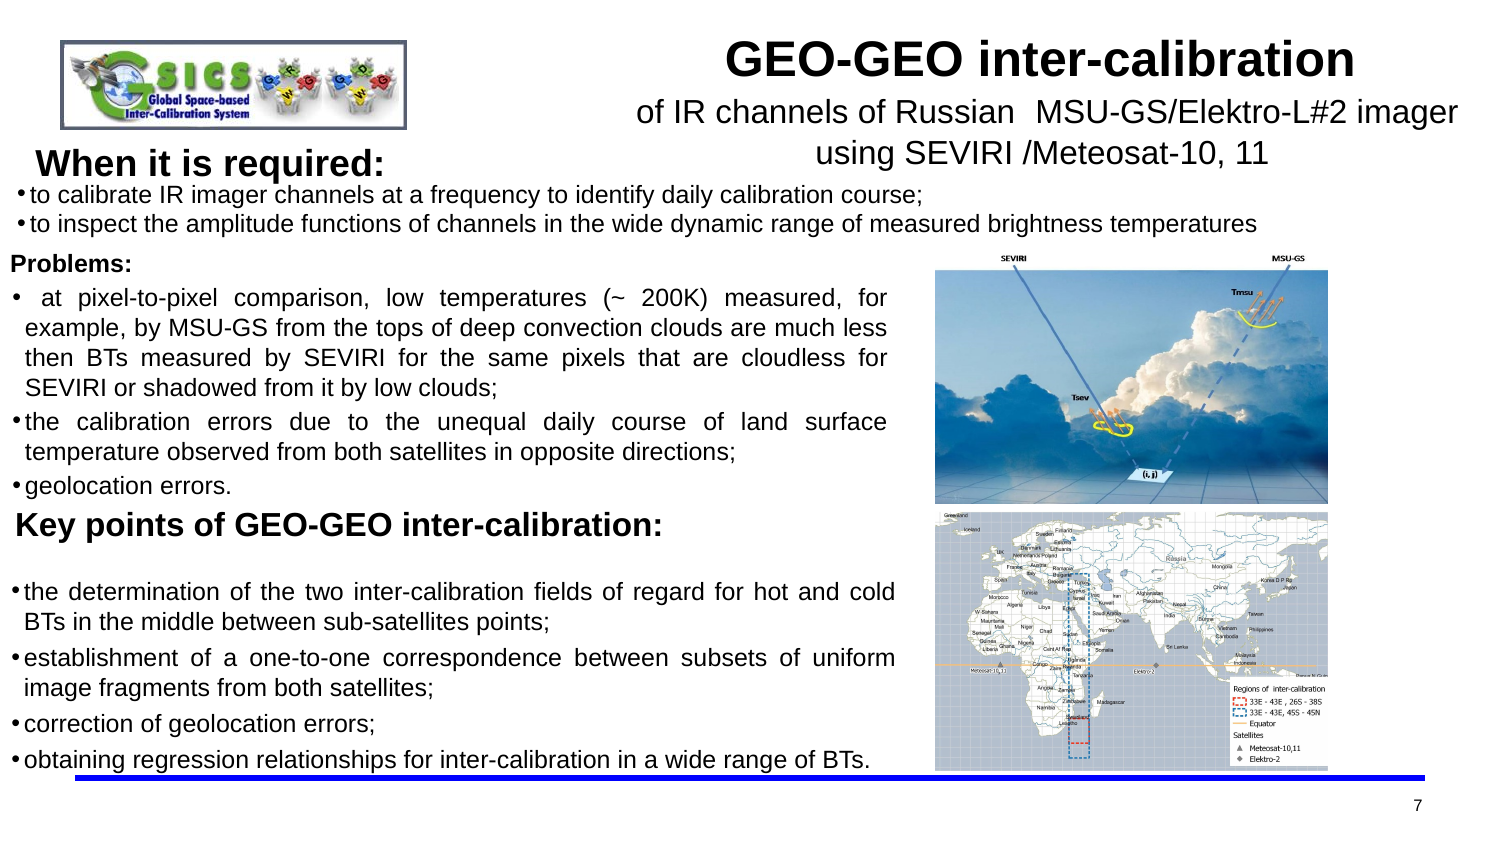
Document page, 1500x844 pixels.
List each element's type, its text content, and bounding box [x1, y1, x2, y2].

picture [60, 40, 407, 130]
text_box GEO-GEO inter-calibration of IR channels of Russian MSU-GS/Elektro-L#2 imager using SEVIRI /Meteosat-10, 11 [616, 18, 1479, 141]
slide_number 7 [1087, 787, 1438, 828]
text_box the determination of the two inter-calibration fields of regard for hot and cold BTs in the middle between sub-satellites points; establishment of a one-to-one correspondence between subsets of uniform image fragments from both satellites; correction of geolocation errors; obtaining regression relationships for inter-calibration in a wide range of BTs. [0, 567, 913, 745]
text_box When it is required: [20, 131, 405, 178]
text_box to calibrate IR imager channels at a frequency to identify daily calibration course; to inspect the amplitude functions of channels in the wide dynamic range of measured brightness temperatures [0, 170, 1478, 258]
picture [934, 250, 1328, 504]
text_box Key points of GEO-GEO inter-calibration: [0, 495, 866, 538]
text_box Problems: at pixel-to-pixel comparison, low temperatures (~ 200K) measured, for example, by MSU-GS from the tops of deep convection clouds are much less then BTs measured by SEVIRI for the same pixels that are cloudless for SEVIRI or shadowed from it by low clouds; the calibration errors due to the unequal daily course of land surface temperature observed from both satellites in opposite directions; geolocation errors. [0, 239, 905, 543]
picture [934, 511, 1328, 771]
